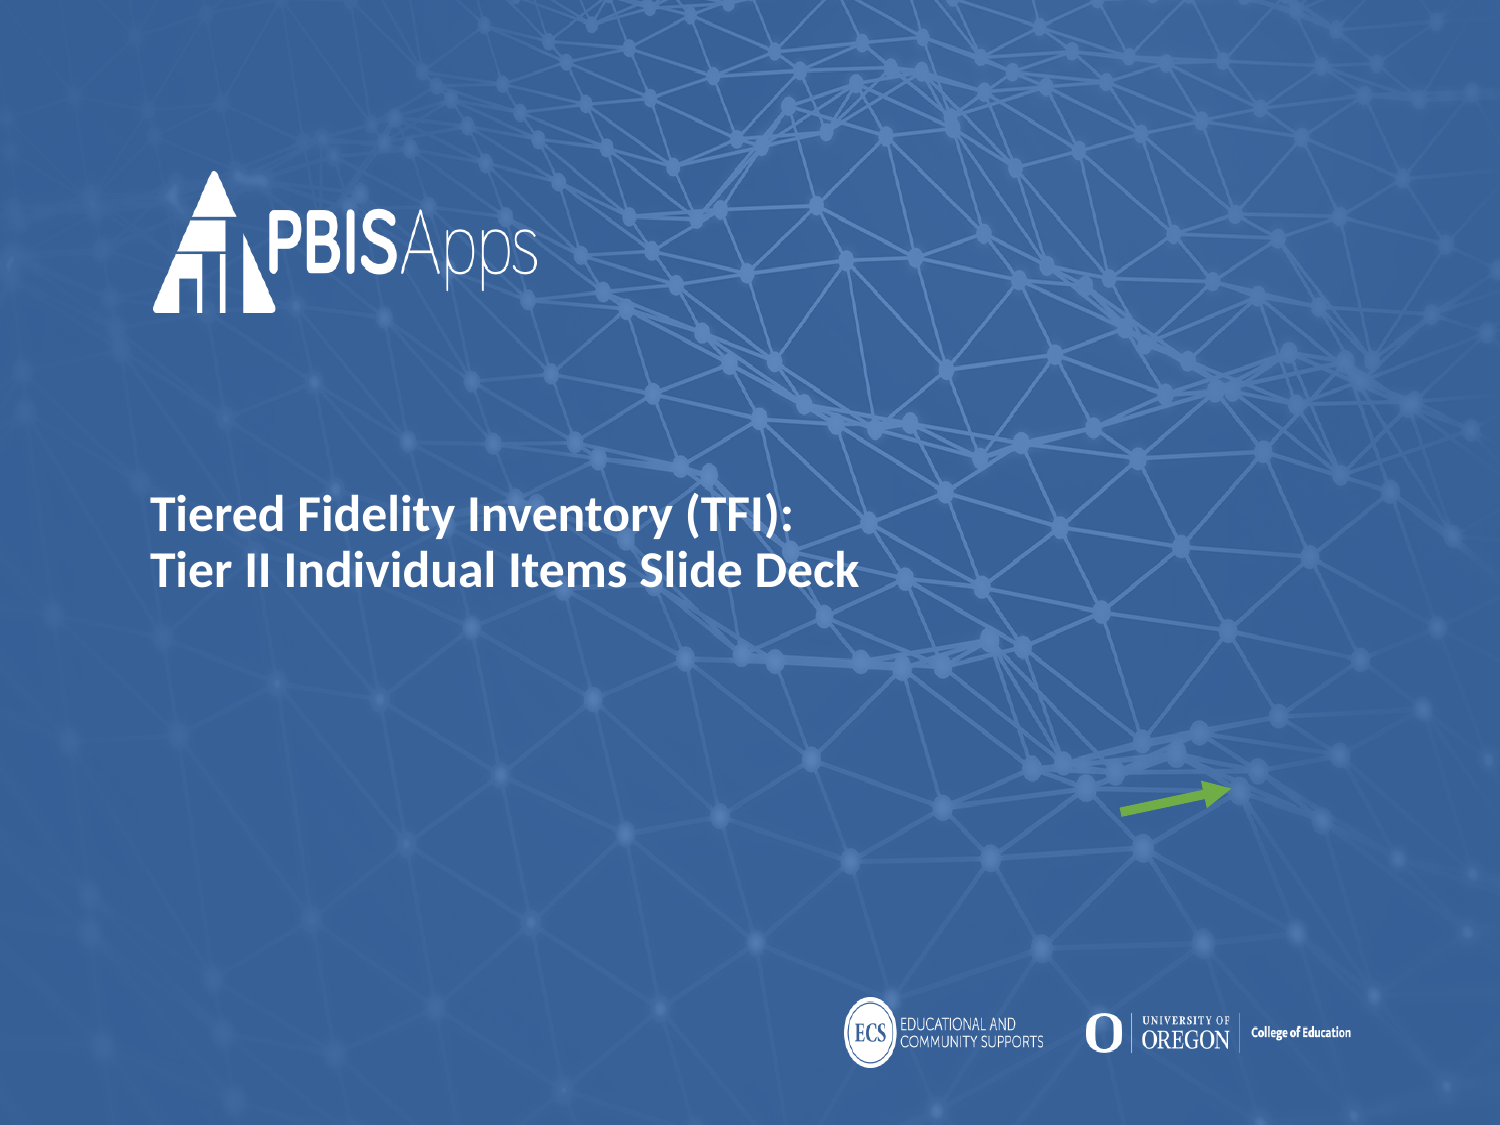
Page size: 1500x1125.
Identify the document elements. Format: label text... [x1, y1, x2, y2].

picture [0, 0, 1500, 1125]
title Tiered Fidelity Inventory (TFI): Tier II Individual Items Slide Deck [150, 486, 1407, 600]
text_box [1120, 788, 1232, 813]
